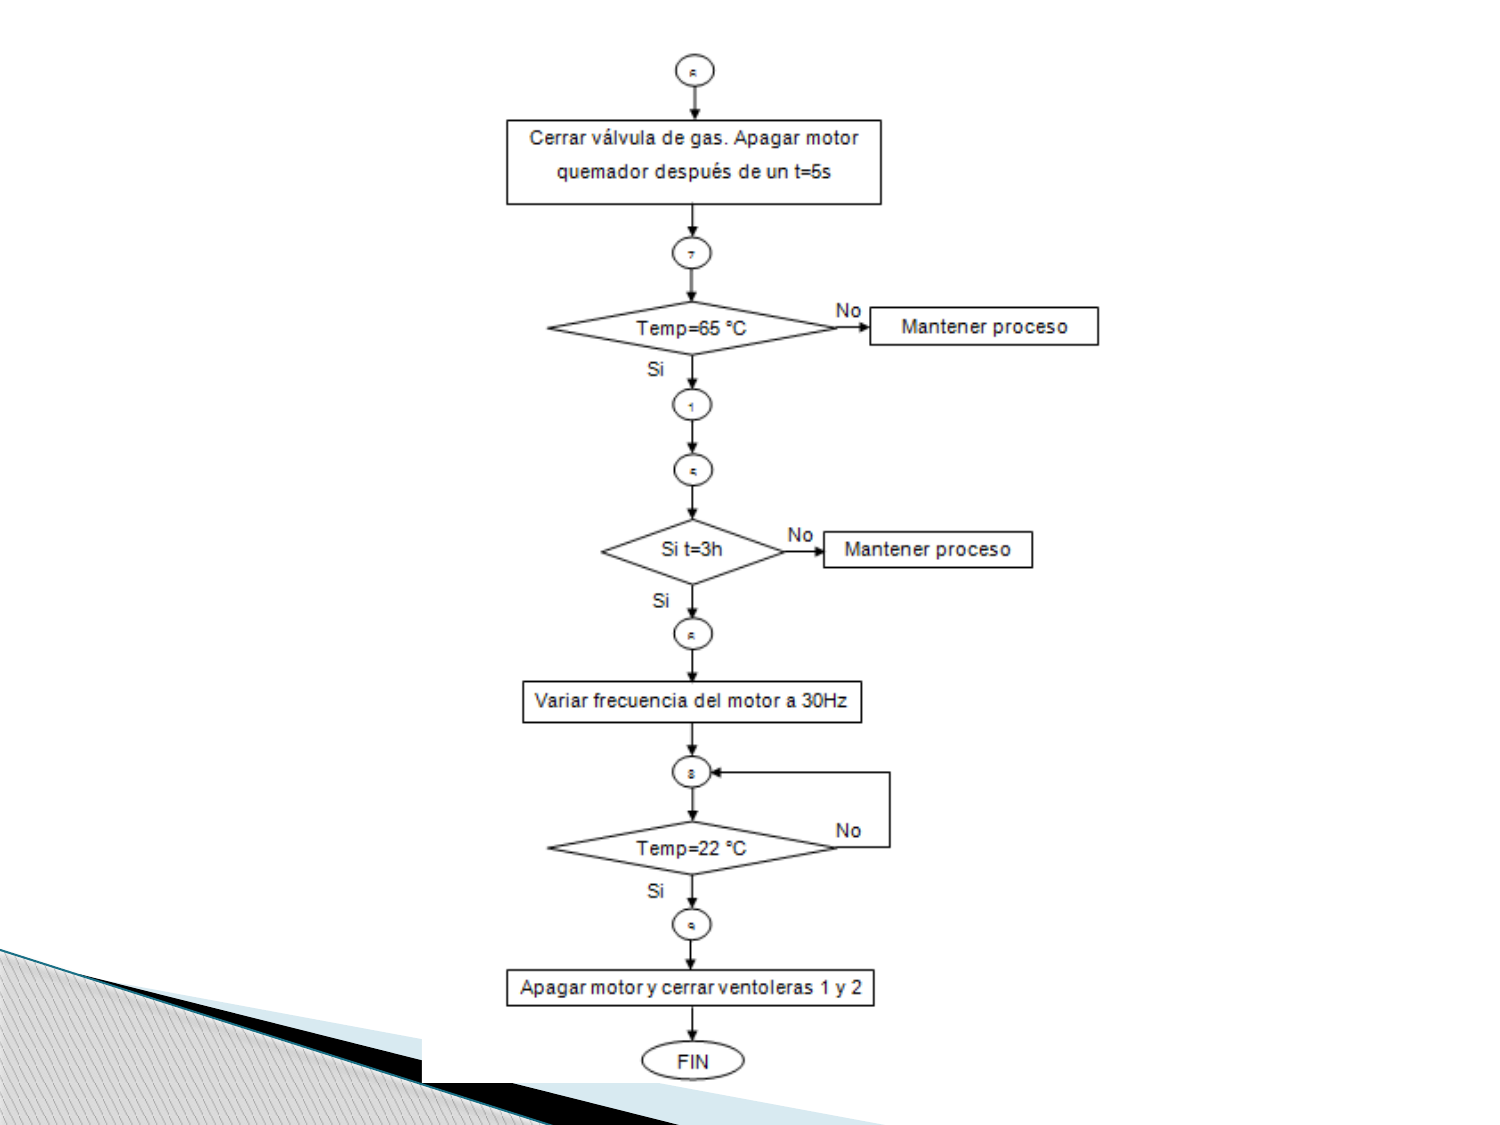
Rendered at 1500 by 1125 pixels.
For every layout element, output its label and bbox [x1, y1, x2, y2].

picture [421, 46, 1149, 1084]
